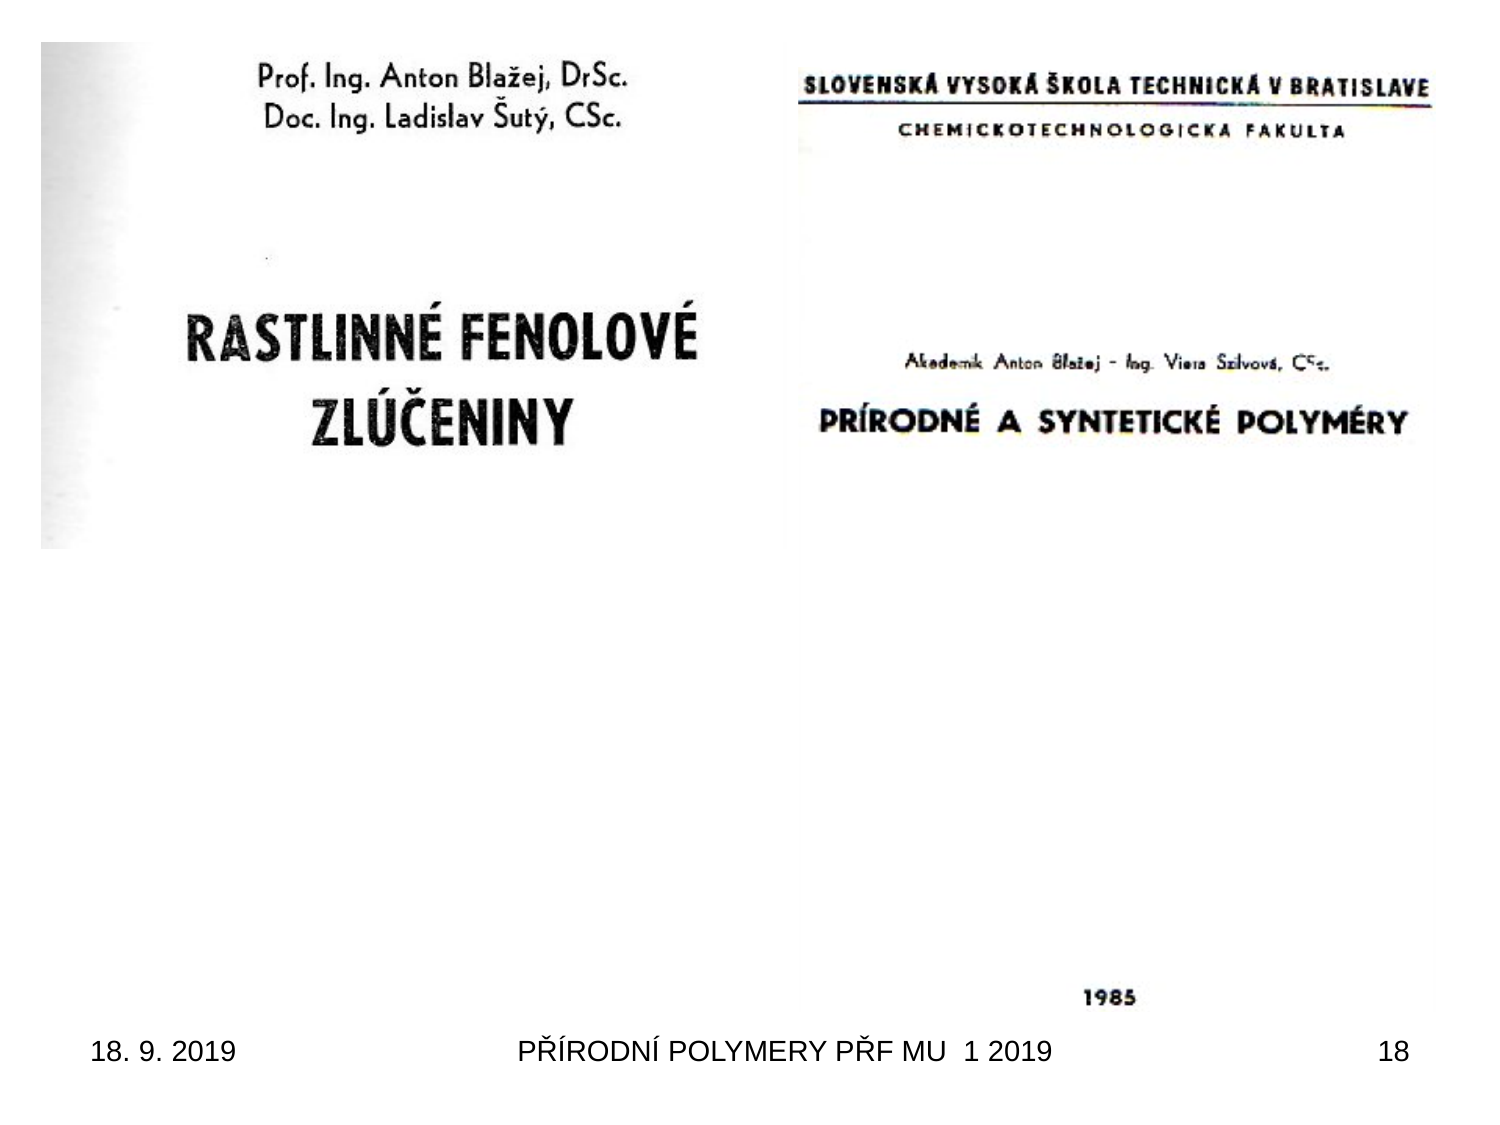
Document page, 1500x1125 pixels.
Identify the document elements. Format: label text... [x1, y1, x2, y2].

picture [41, 42, 787, 550]
picture [796, 66, 1436, 1012]
footer PŘÍRODNÍ POLYMERY PŘF MU 1 2019 [229, 1024, 1074, 1103]
slide_number 18. 9. 2019 [74, 1024, 229, 1103]
slide_number 18 [1074, 1024, 1426, 1103]
